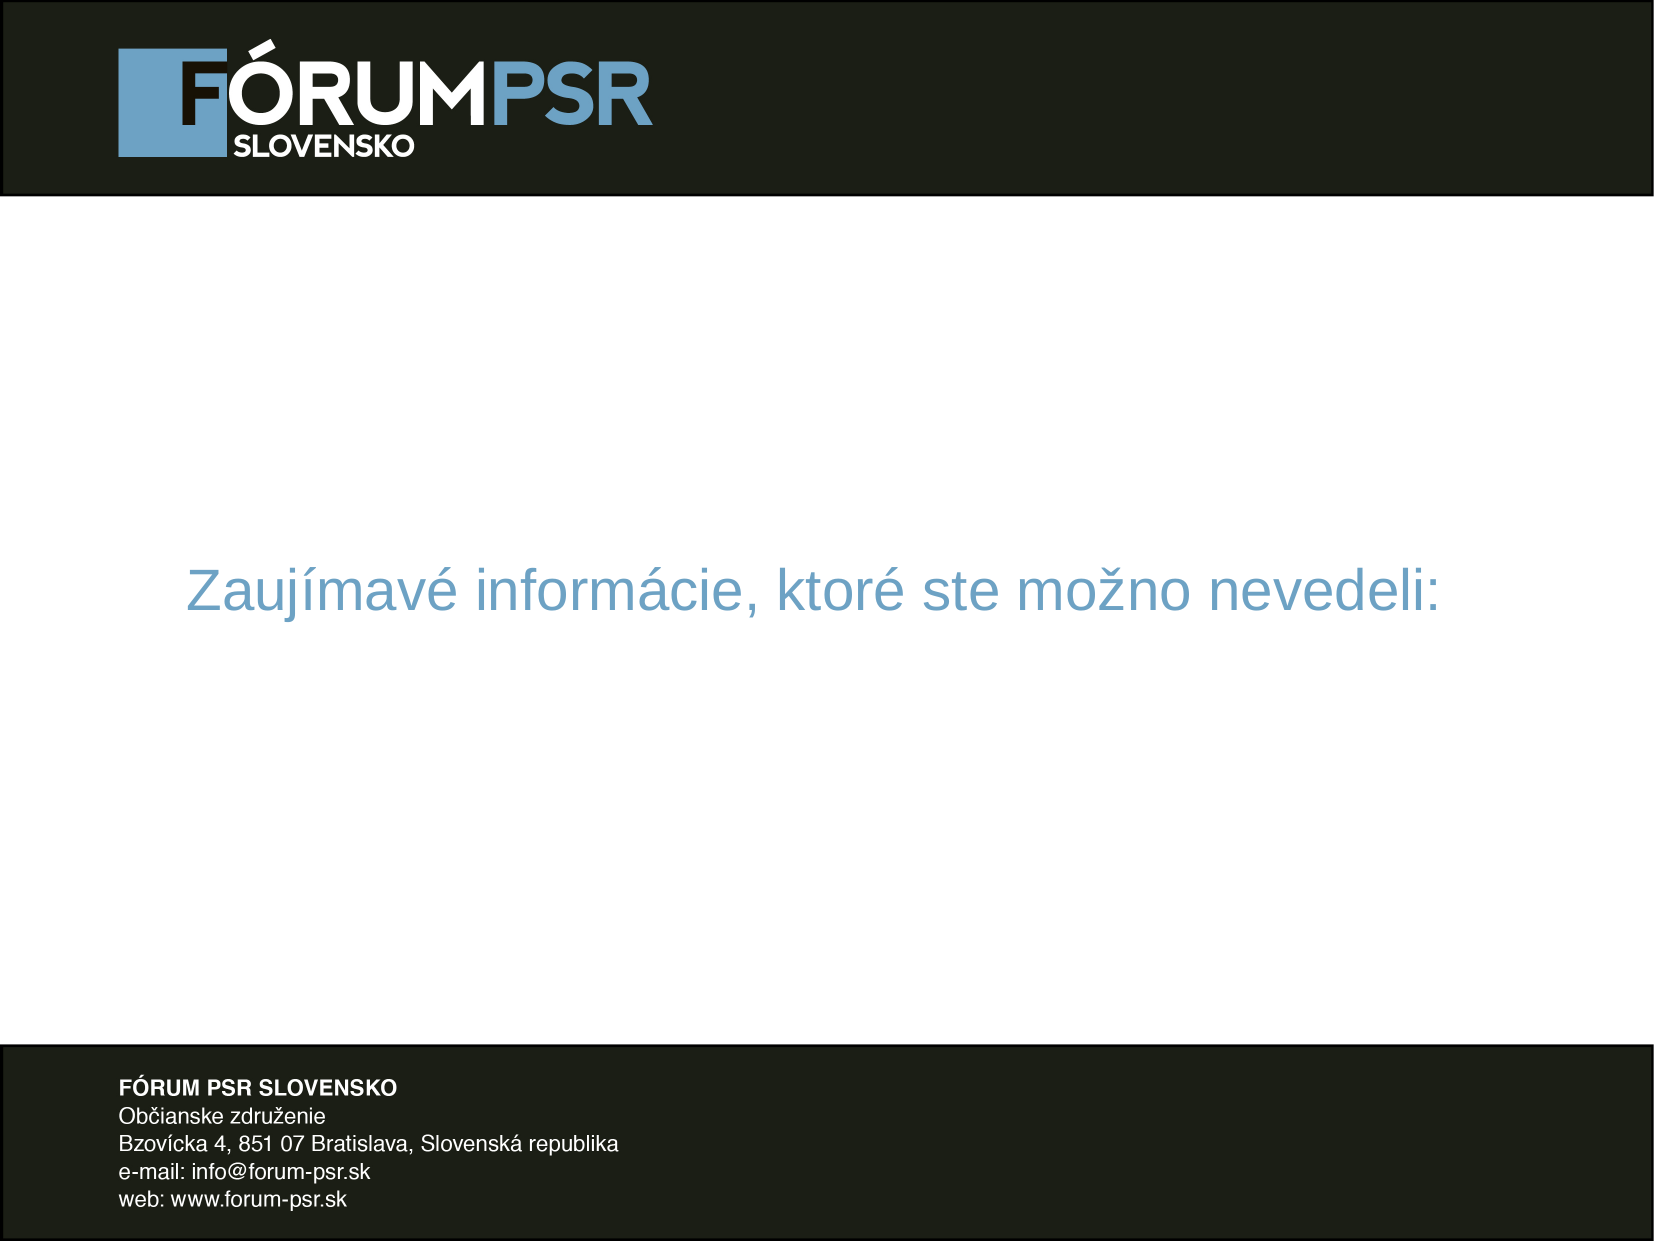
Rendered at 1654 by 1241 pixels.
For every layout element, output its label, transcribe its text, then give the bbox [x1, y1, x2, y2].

text_box Zaujímavé informácie, ktoré ste možno nevedeli: [171, 549, 1459, 632]
picture [0, 0, 1654, 1241]
